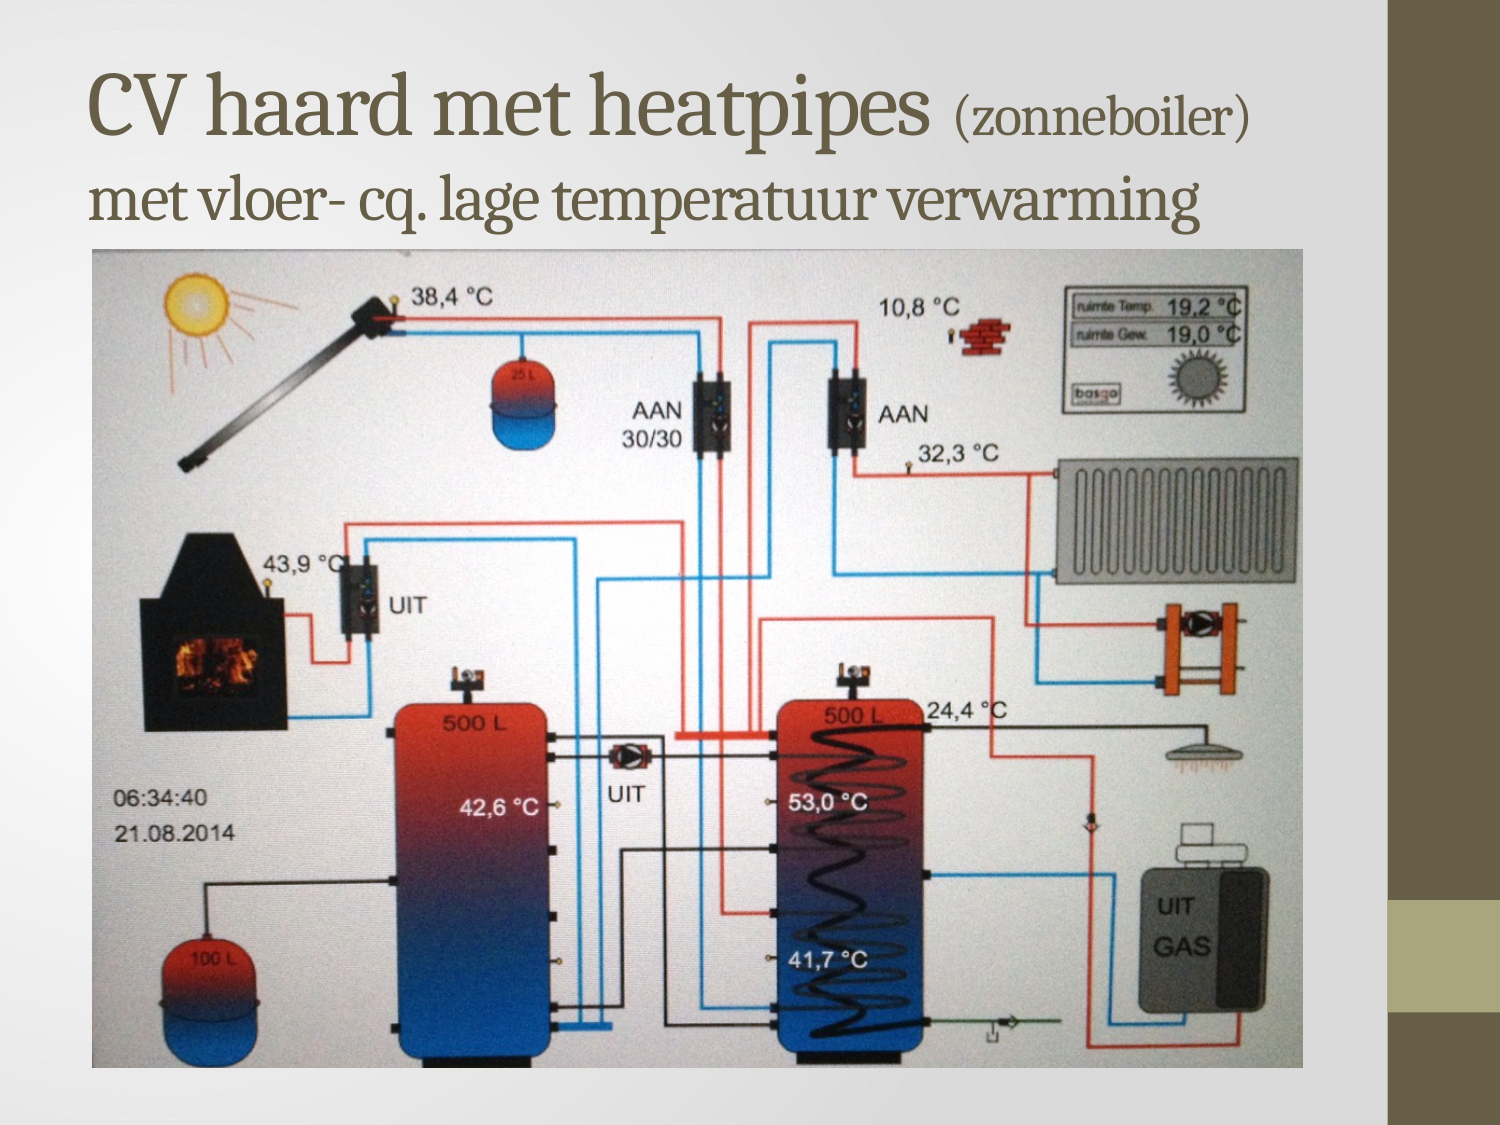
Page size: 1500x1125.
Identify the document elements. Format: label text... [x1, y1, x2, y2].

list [91, 249, 1304, 1068]
title CV haard met heatpipes (zonneboiler) met vloer- cq. lage temperatuur verwarming [72, 45, 1445, 233]
